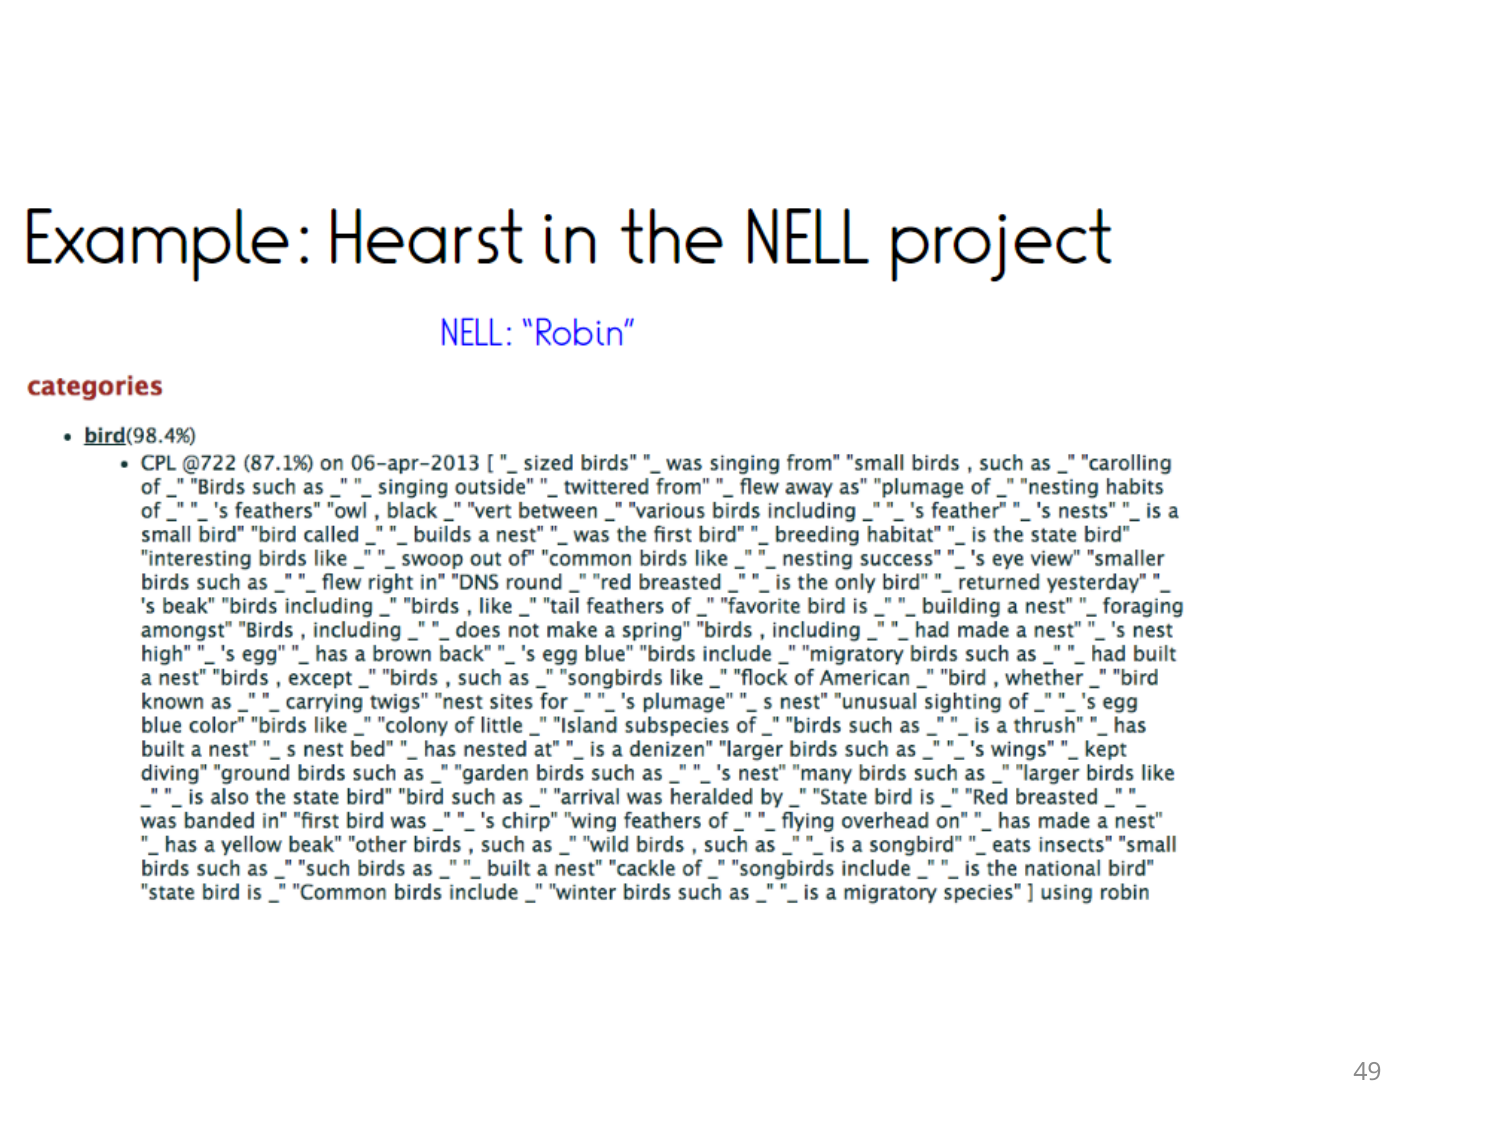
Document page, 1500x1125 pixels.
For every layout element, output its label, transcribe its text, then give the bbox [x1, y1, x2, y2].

slide_number 49 [1059, 1042, 1397, 1103]
picture [4, 140, 1496, 985]
